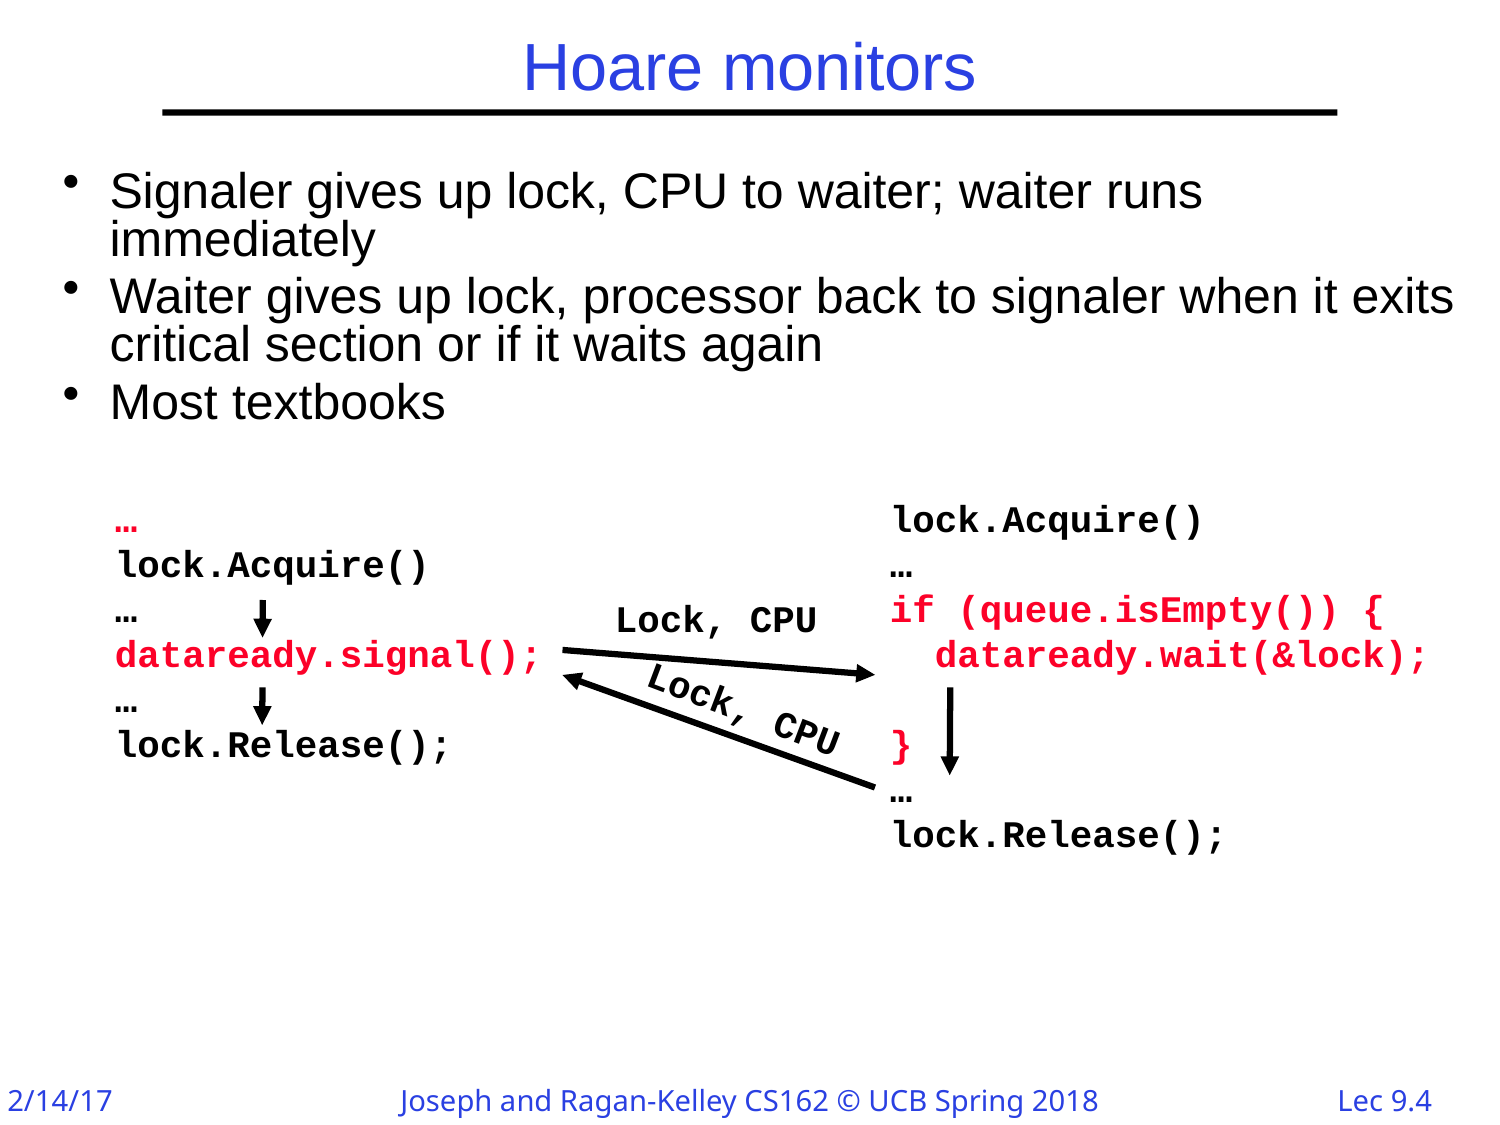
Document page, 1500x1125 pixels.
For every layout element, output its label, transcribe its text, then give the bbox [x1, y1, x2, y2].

text_box P1 [954, 732, 992, 738]
text_box … lock.Acquire() … dataready.signal(); … lock.Release(); [99, 487, 675, 772]
text_box lock.Acquire() … if (queue.isEmpty()) { dataready.wait(&lock); } … lock.Release(); [875, 487, 1450, 863]
list Signaler gives up lock, CPU to waiter; waiter runs immediately Waiter gives up lock, processor back to signaler when it exits critical section or if it waits again Most textbooks [47, 162, 1498, 475]
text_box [562, 674, 876, 788]
title Hoare monitors [162, 24, 1338, 113]
text_box P1 [906, 732, 946, 738]
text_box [562, 587, 876, 655]
